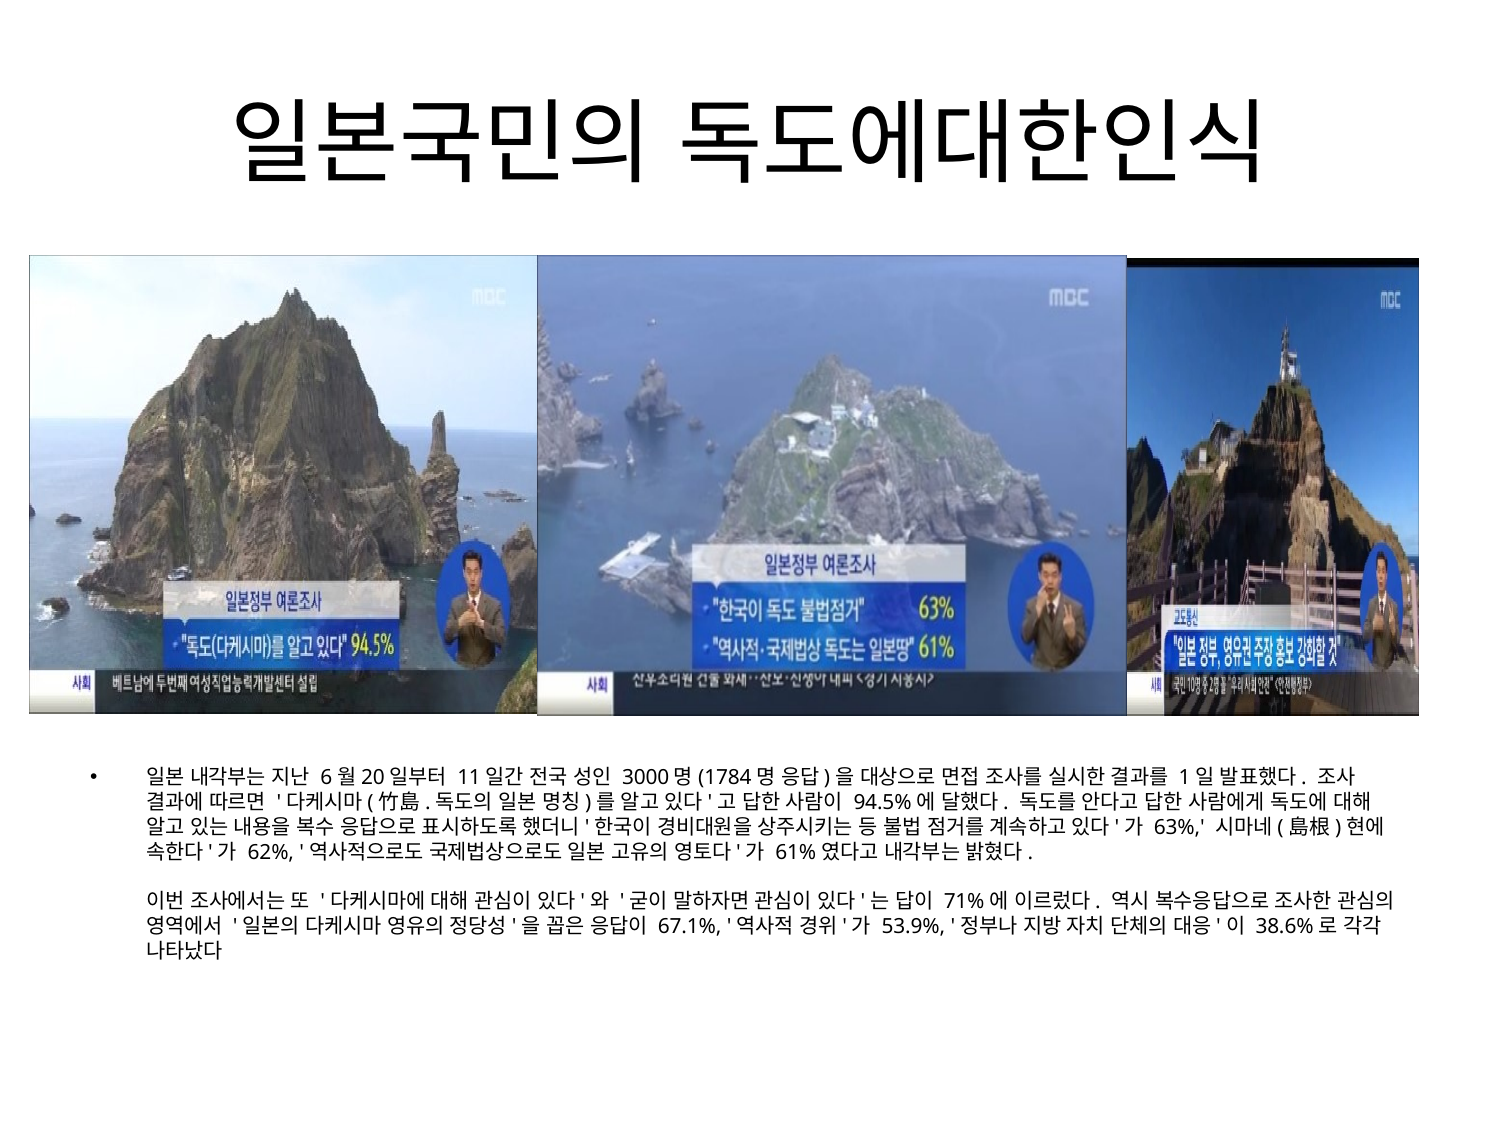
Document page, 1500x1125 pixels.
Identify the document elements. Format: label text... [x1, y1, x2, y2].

picture [29, 255, 1420, 717]
title 일본국민의 독도에대한인식 [75, 45, 1425, 233]
list 일본 내각부는 지난 6월20일부터 11일간 전국 성인 3000명(1784명 응답)을 대상으로 면접 조사를 실시한 결과를 1일 발표했다. 조사 결과에 따르면 '다케시마(竹島.독도의 일본 명칭)를 알고 있다'고 답한 사람이 94.5%에 달했다. 독도를 안다고 답한 사람에게 독도에 대해 알고 있는 내용을 복수 응답으로 표시하도록 했더니'한국이 경비대원을 상주시키는 등 불법 점거를 계속하고 있다'가 63%,' 시마네(島根)현에 속한다'가 62%, '역사적으로도 국제법상으로도 일본 고유의 영토다'가 61%였다고 내각부는 밝혔다. 이번 조사에서는 또 '다케시마에 대해 관심이 있다'와 '굳이 말하자면 관심이 있다'는 답이 71%에 이르렀다. 역시 복수응답으로 조사한 관심의 영역에서 '일본의 다케시마 영유의 정당성'을 꼽은 응답이 67.1%, '역사적 경위'가 53.9%, '정부나 지방 자치 단체의 대응'이 38.6%로 각각 나타났다 [75, 262, 1425, 1005]
